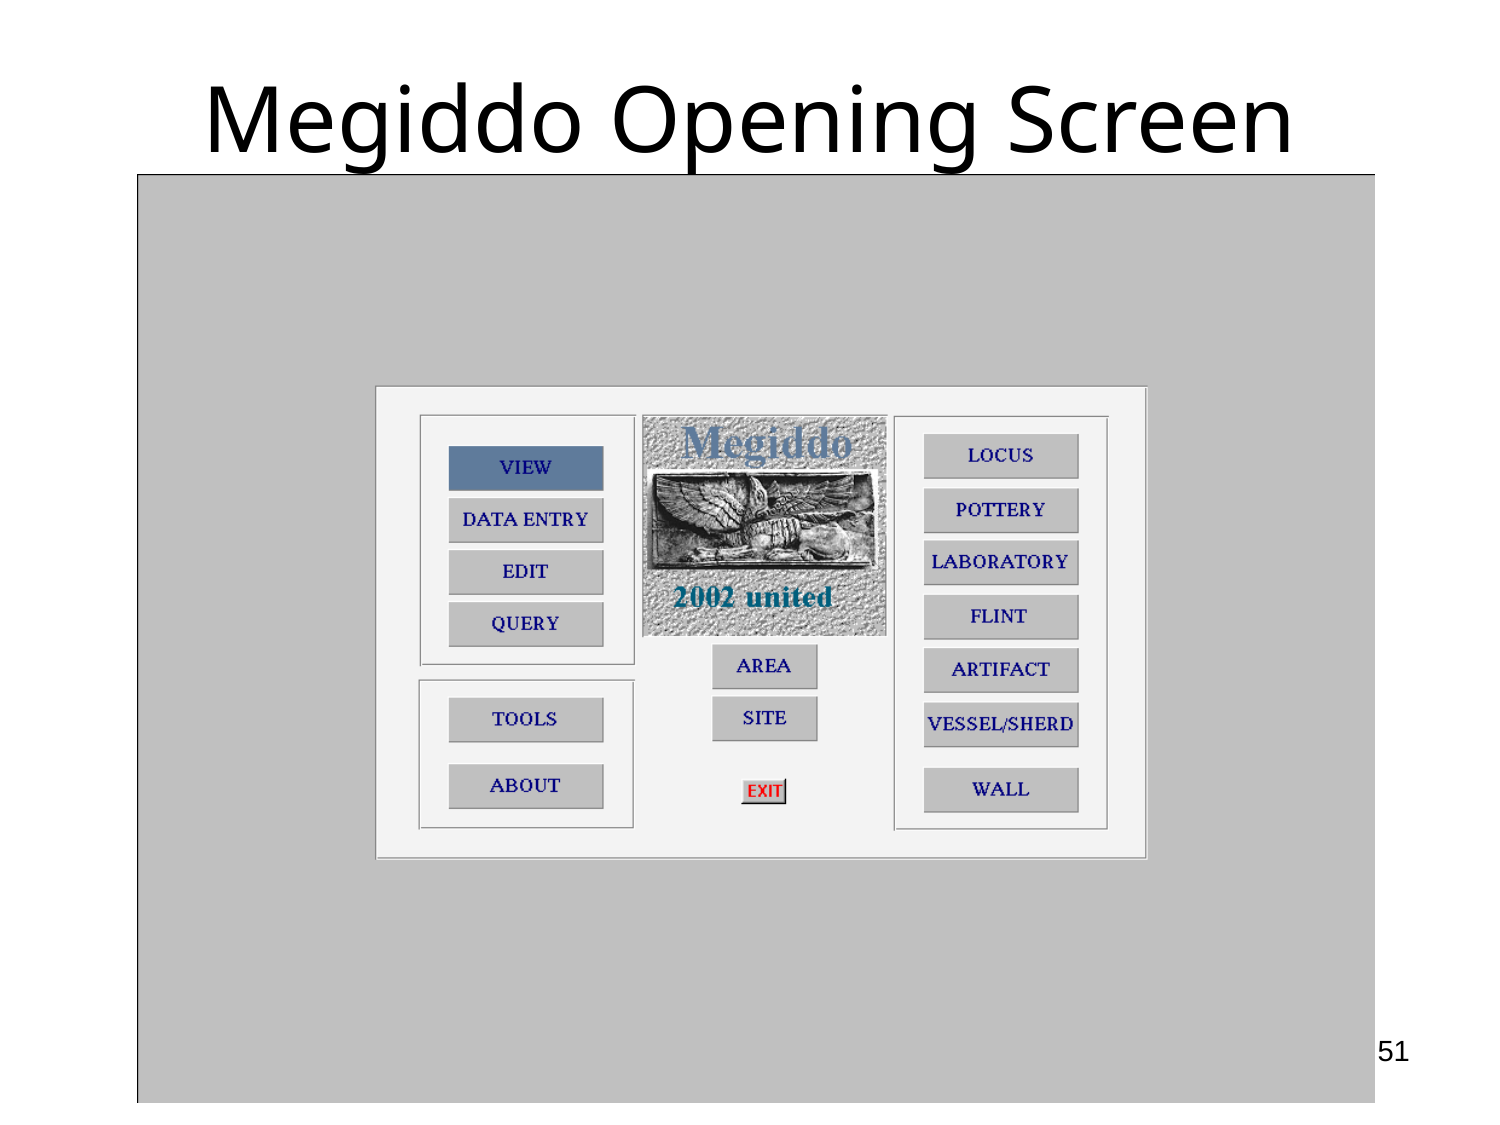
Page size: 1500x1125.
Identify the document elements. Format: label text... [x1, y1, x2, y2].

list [137, 174, 1376, 1104]
title Megiddo Opening Screen [112, 21, 1388, 210]
slide_number 51 [1379, 1024, 1426, 1103]
